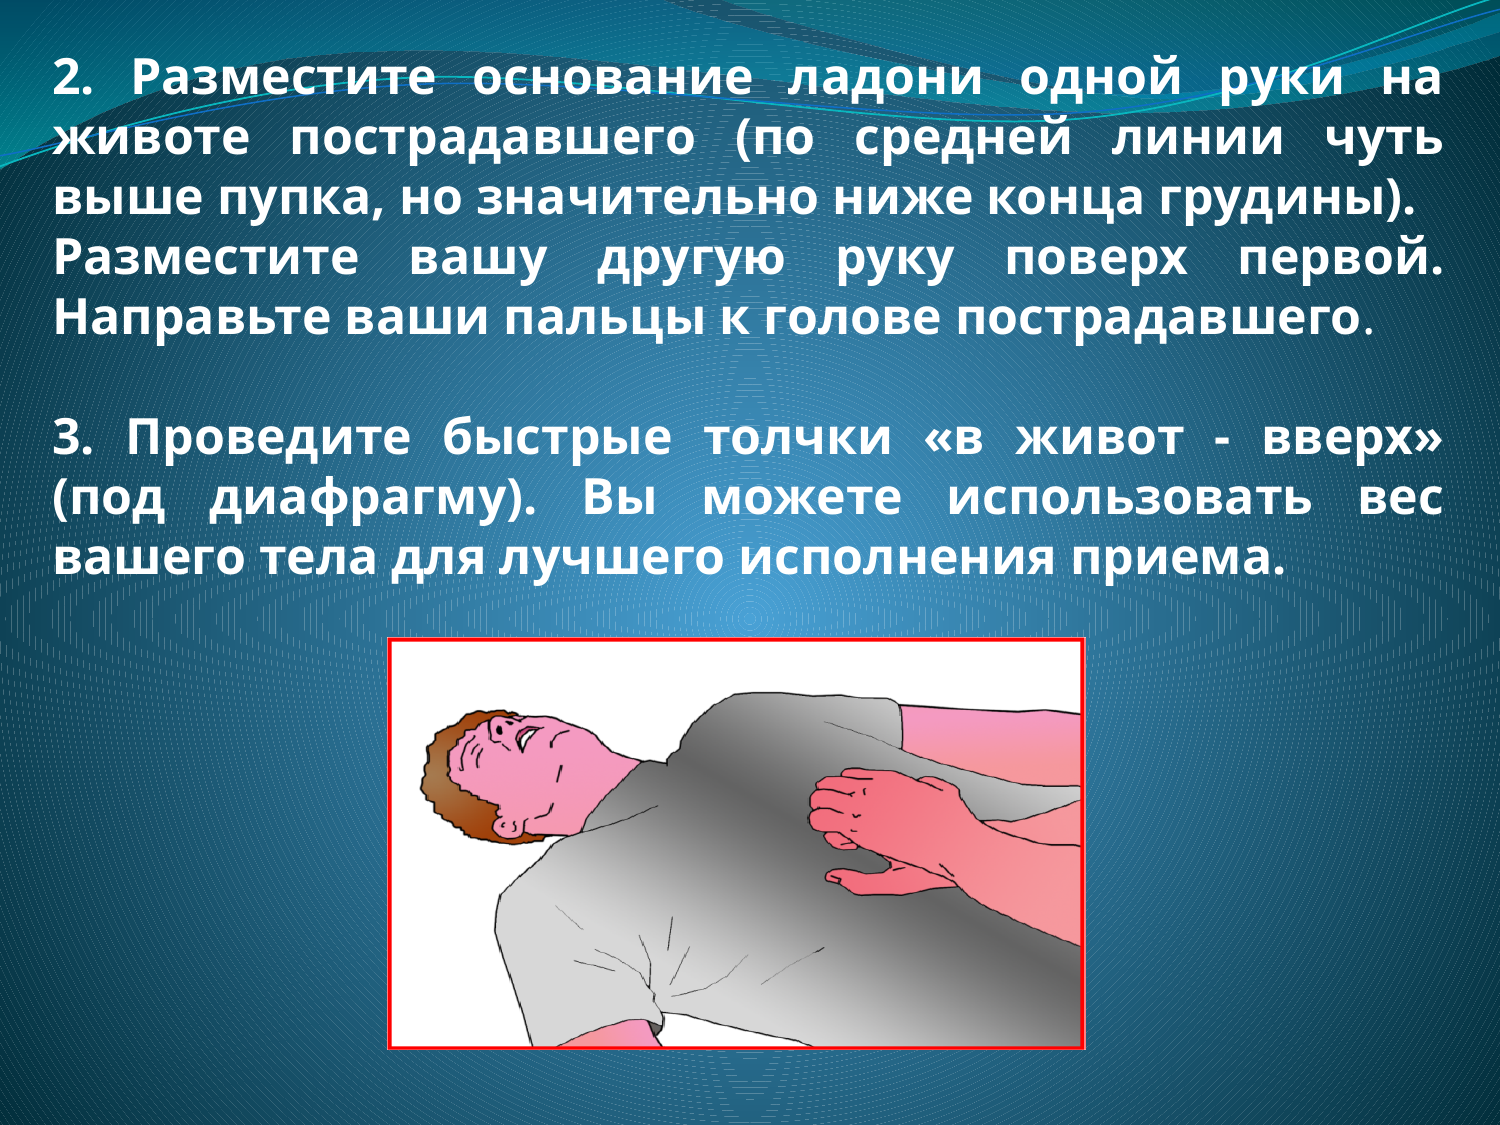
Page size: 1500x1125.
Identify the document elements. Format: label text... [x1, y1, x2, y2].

picture [387, 637, 1087, 1051]
text_box 2. Разместите основание ладони одной руки на животе пострадавшего (по средней линии чуть выше пупка, но значительно ниже конца грудины). Разместите вашу другую руку поверх первой. Направьте ваши пальцы к голове пострадавшего. 3. Проведите быстрые толчки «в живот - вверх» (под диафрагму). Вы можете использовать вес вашего тела для лучшего исполнения приема. [37, 37, 1460, 593]
